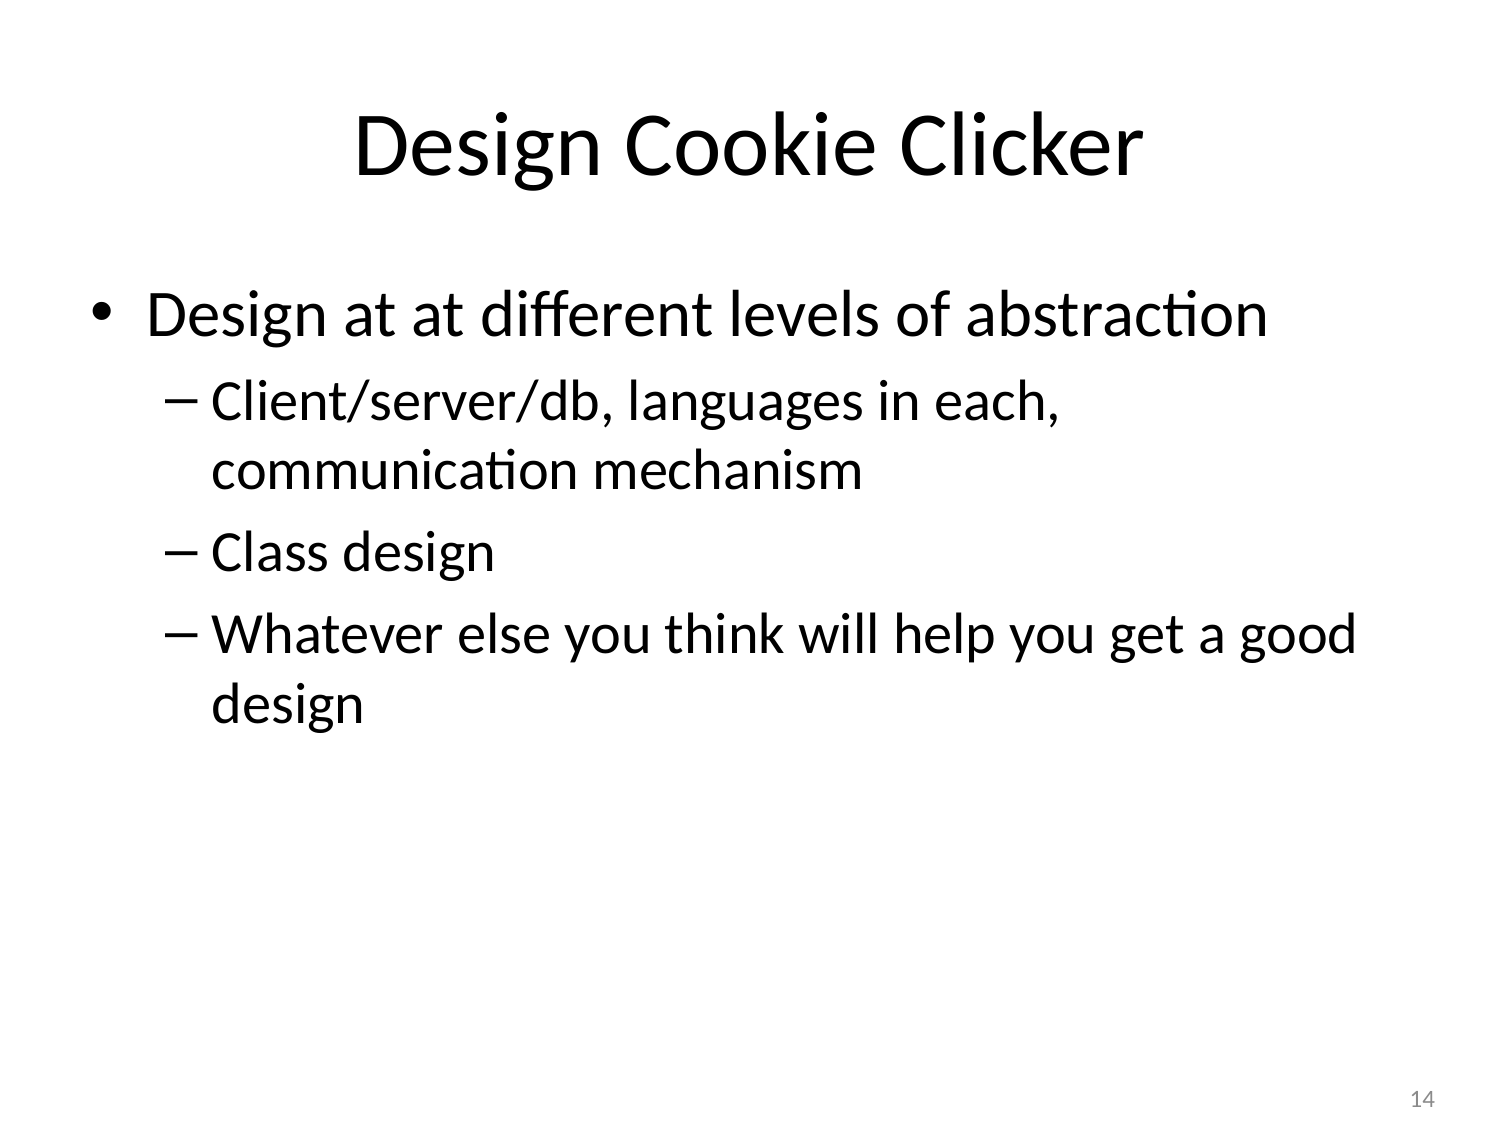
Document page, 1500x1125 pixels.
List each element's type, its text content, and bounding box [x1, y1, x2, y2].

title Design Cookie Clicker [75, 45, 1425, 233]
list Design at at different levels of abstraction Client/server/db, languages in each, communication mechanism Class design Whatever else you think will help you get a good design [75, 262, 1425, 1005]
